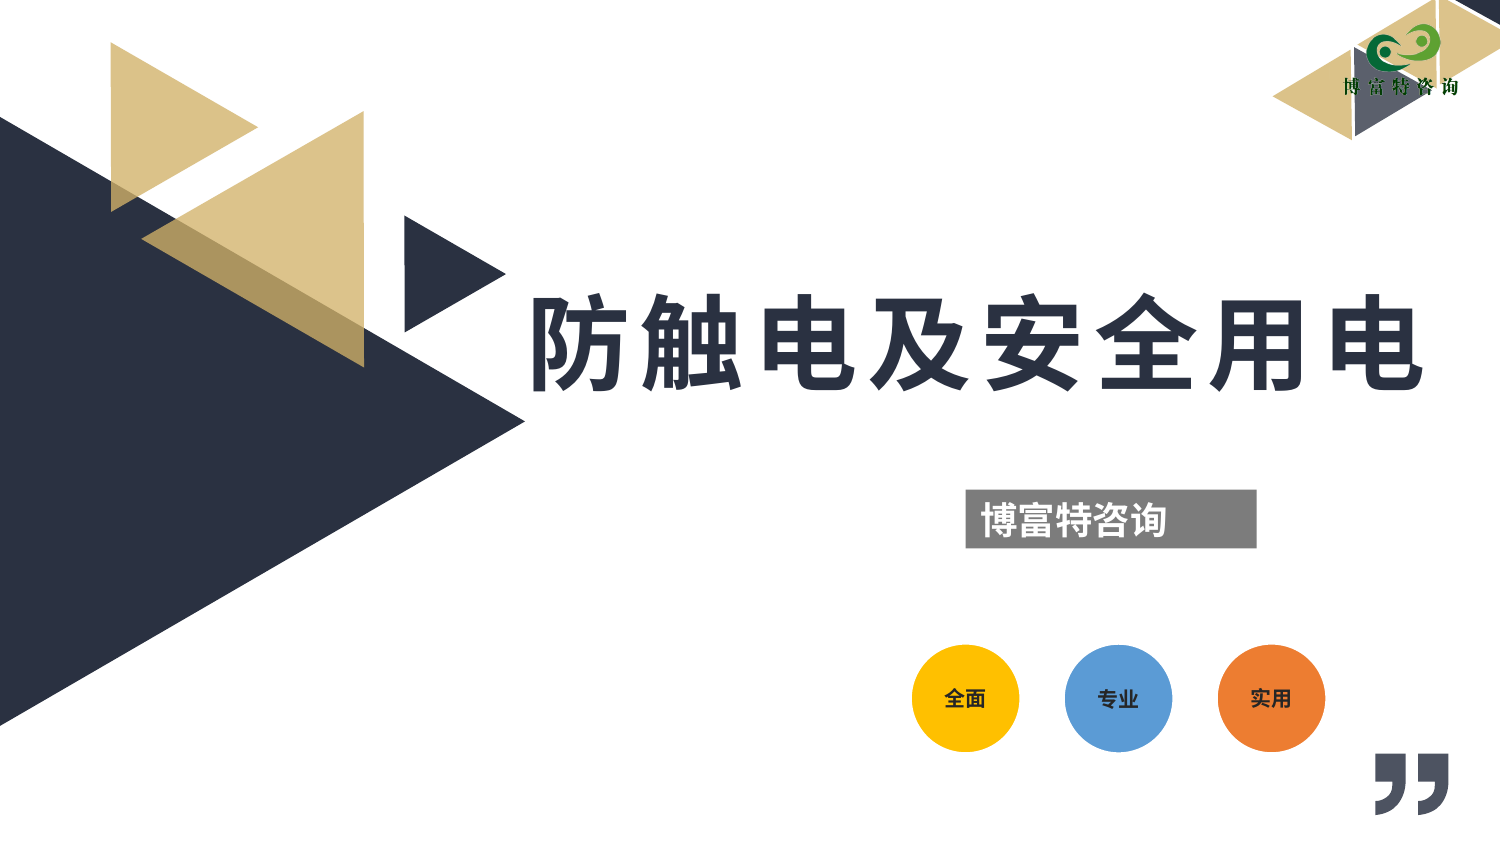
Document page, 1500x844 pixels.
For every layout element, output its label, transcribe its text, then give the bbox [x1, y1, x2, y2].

picture [1329, 23, 1477, 98]
text_box 实用 [1214, 641, 1329, 756]
text_box 全面 [908, 641, 1023, 756]
text_box 防触电及安全用电 [511, 271, 1456, 411]
text_box 博富特咨询 [965, 489, 1257, 549]
text_box 专业 [1061, 641, 1176, 756]
